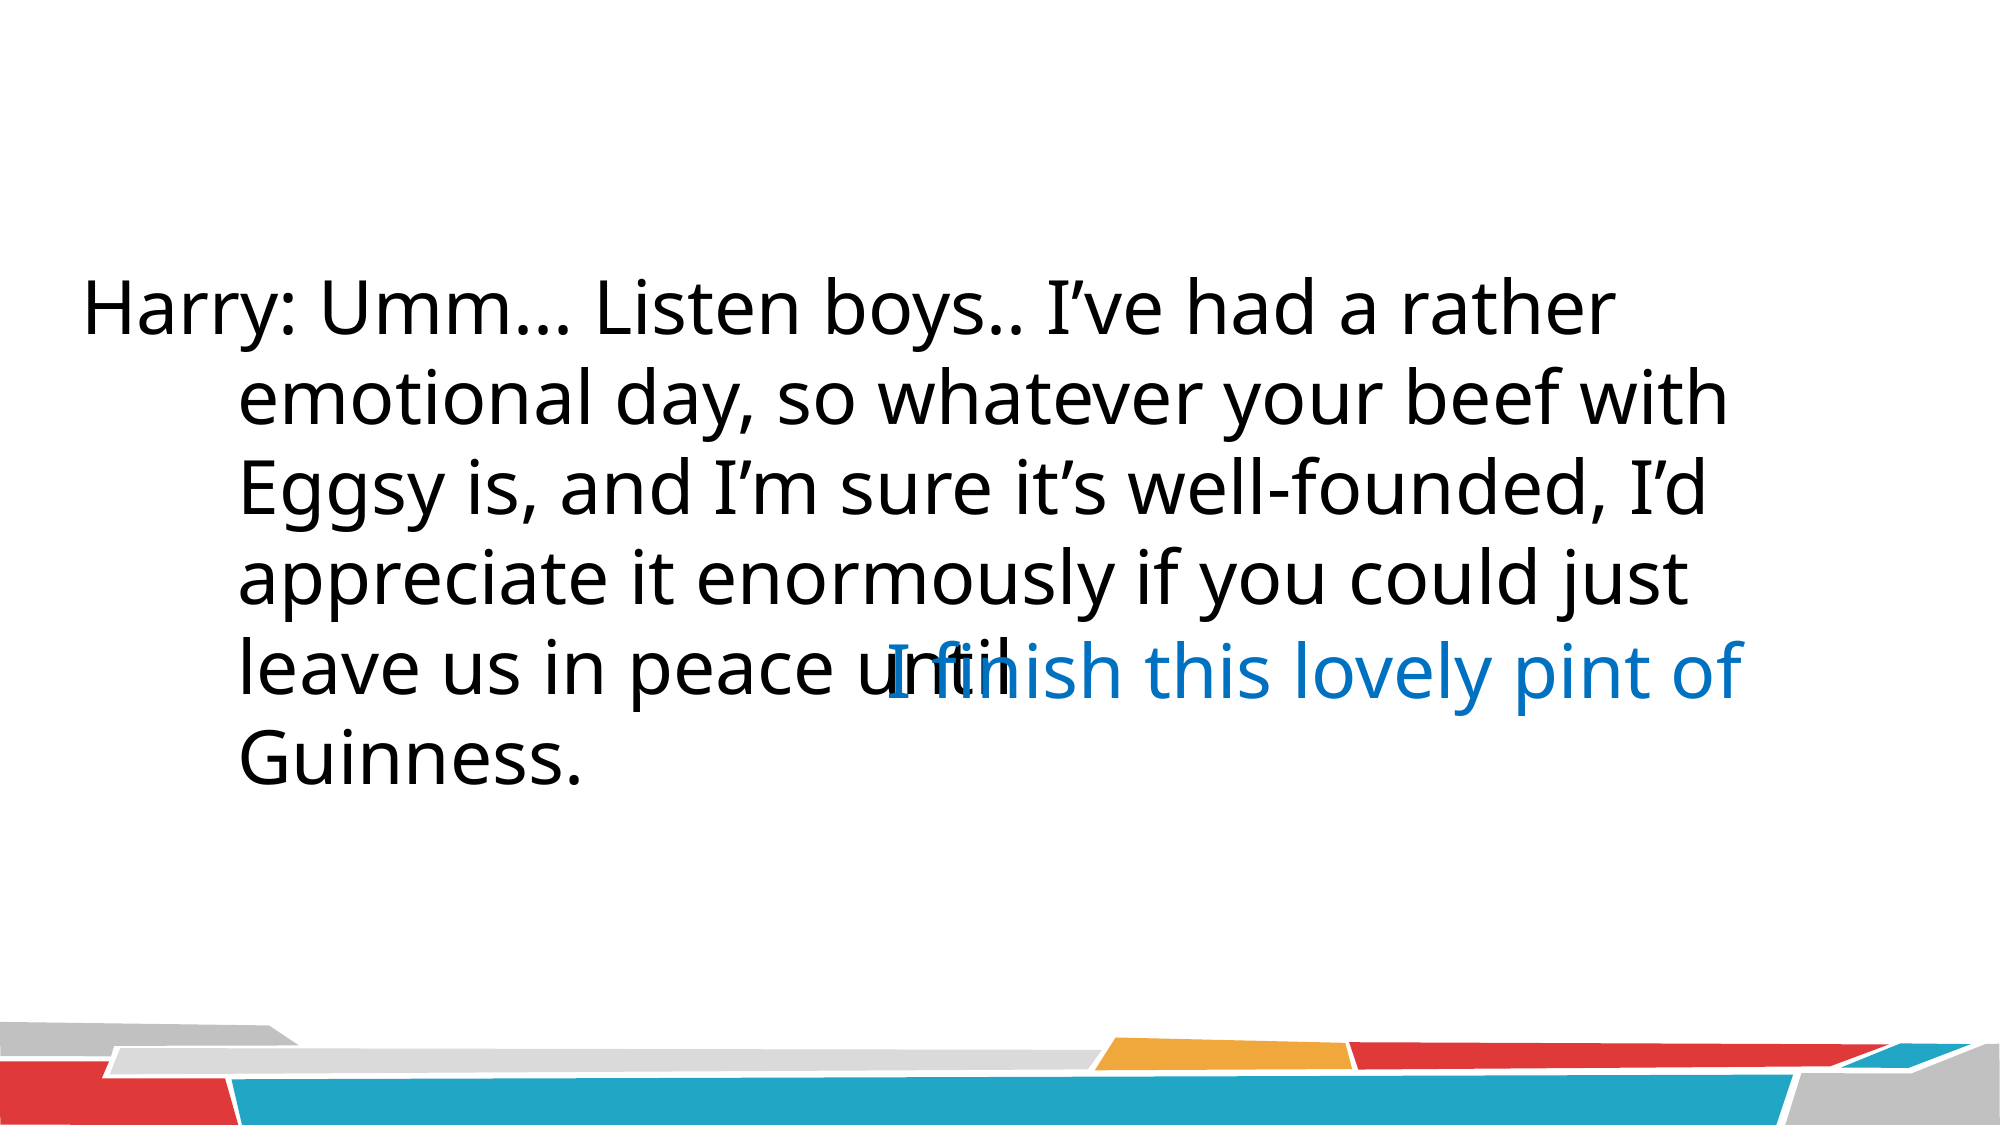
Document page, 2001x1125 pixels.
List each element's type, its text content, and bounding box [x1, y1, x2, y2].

text_box I finish this lovely pint of [872, 616, 1758, 722]
text_box Harry: Umm... Listen boys.. I’ve had a rather emotional day, so whatever your beef with Eggsy is, and I’m sure it’s well-founded, I’d appreciate it enormously if you could just leave us in peace until Guinness. [66, 252, 1961, 807]
